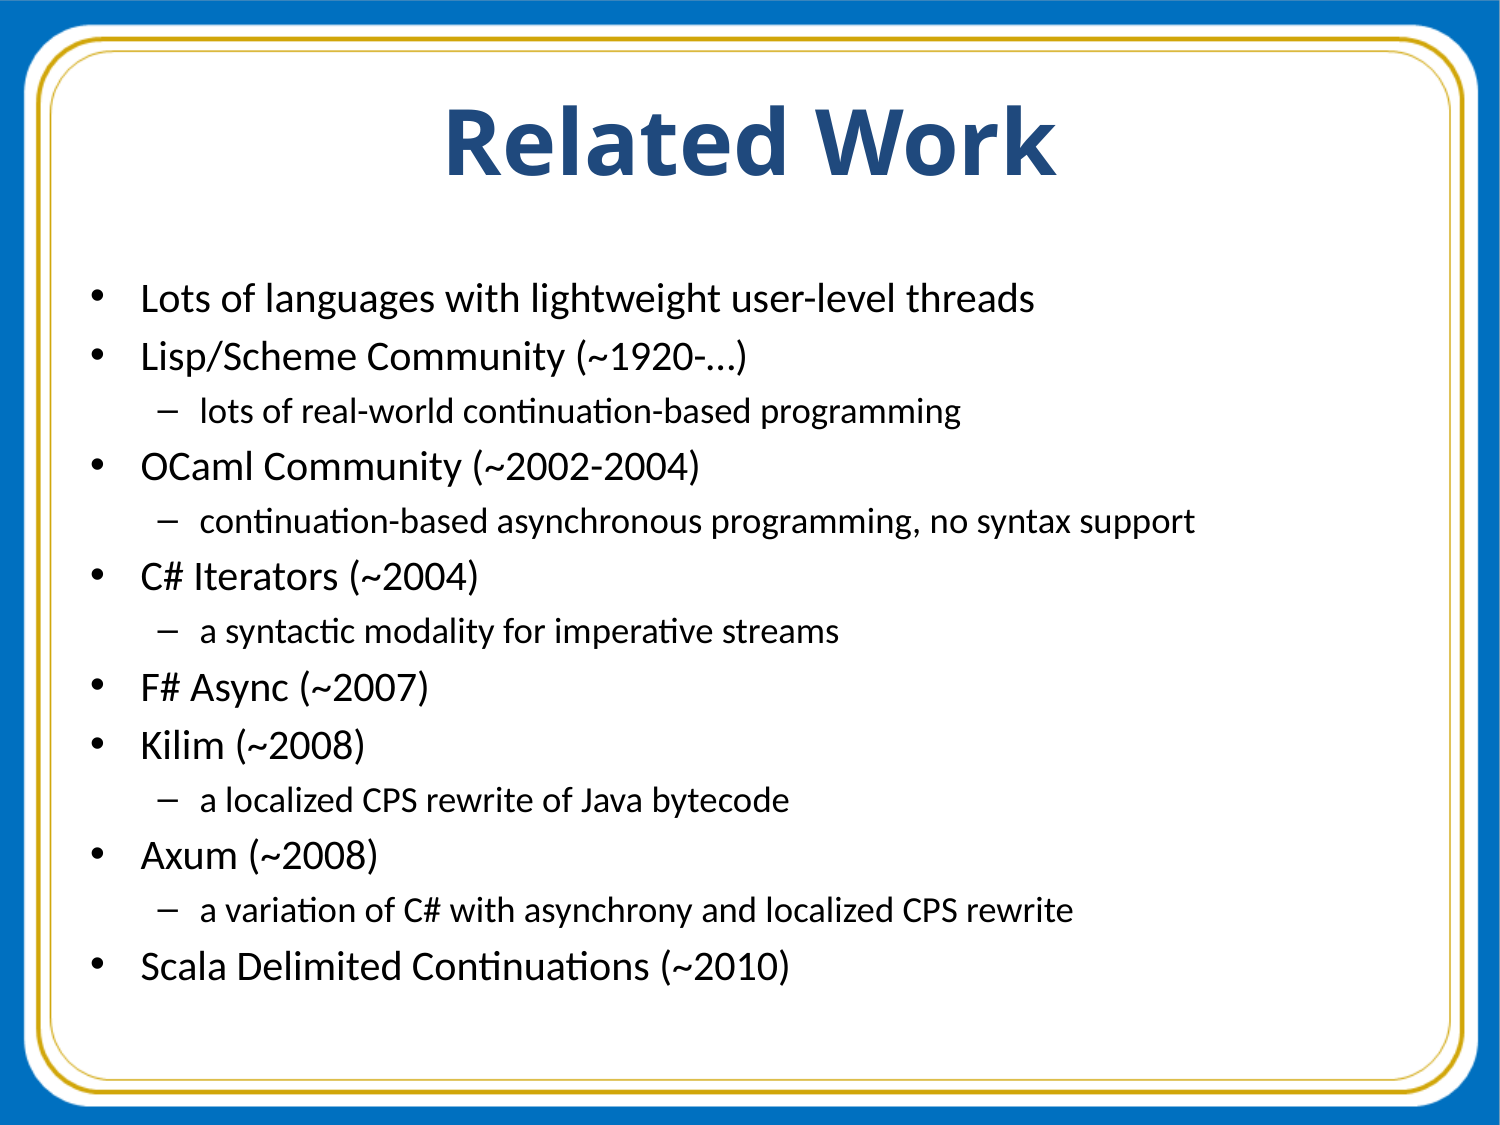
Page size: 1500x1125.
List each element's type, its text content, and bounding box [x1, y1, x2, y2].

picture [0, 0, 1500, 1125]
title Related Work [75, 45, 1425, 233]
list Lots of languages with lightweight user-level threads Lisp/Scheme Community (~1920-…) lots of real-world continuation-based programming OCaml Community (~2002-2004) continuation-based asynchronous programming, no syntax support C# Iterators (~2004) a syntactic modality for imperative streams F# Async (~2007) Kilim (~2008) a localized CPS rewrite of Java bytecode Axum (~2008) a variation of C# with asynchrony and localized CPS rewrite Scala Delimited Continuations (~2010) [75, 262, 1425, 1005]
